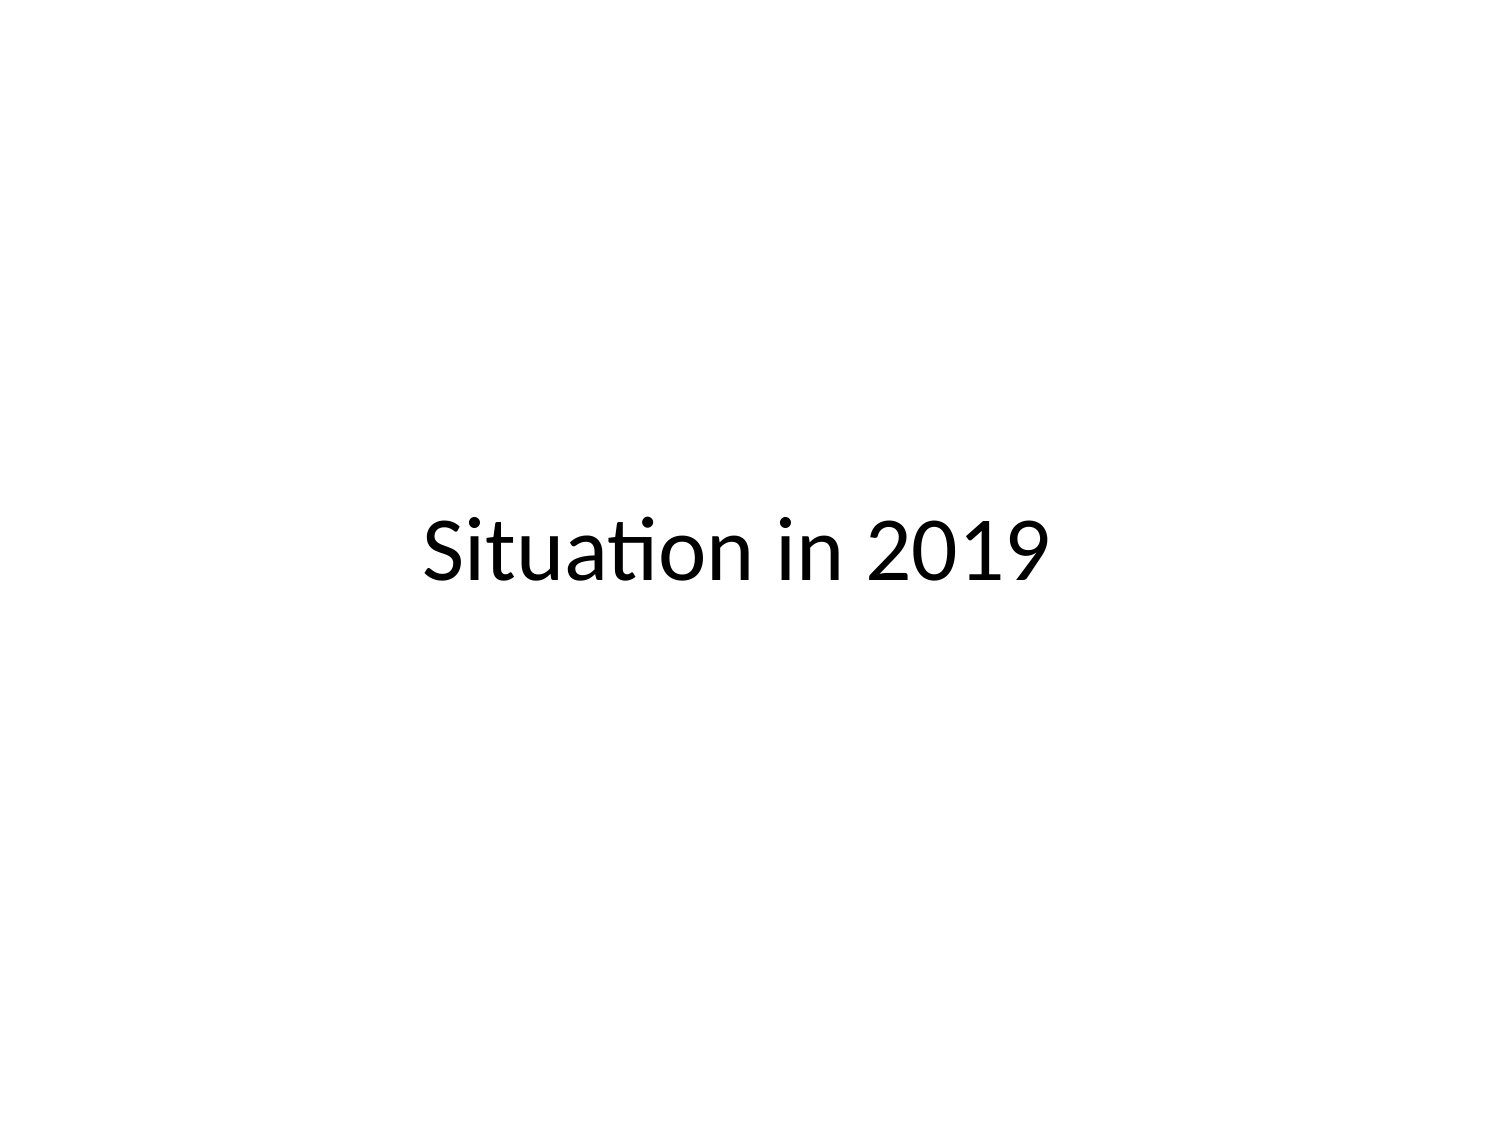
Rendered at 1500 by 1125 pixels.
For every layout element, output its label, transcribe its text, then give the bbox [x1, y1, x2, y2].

title Situation in 2019 [62, 450, 1413, 638]
